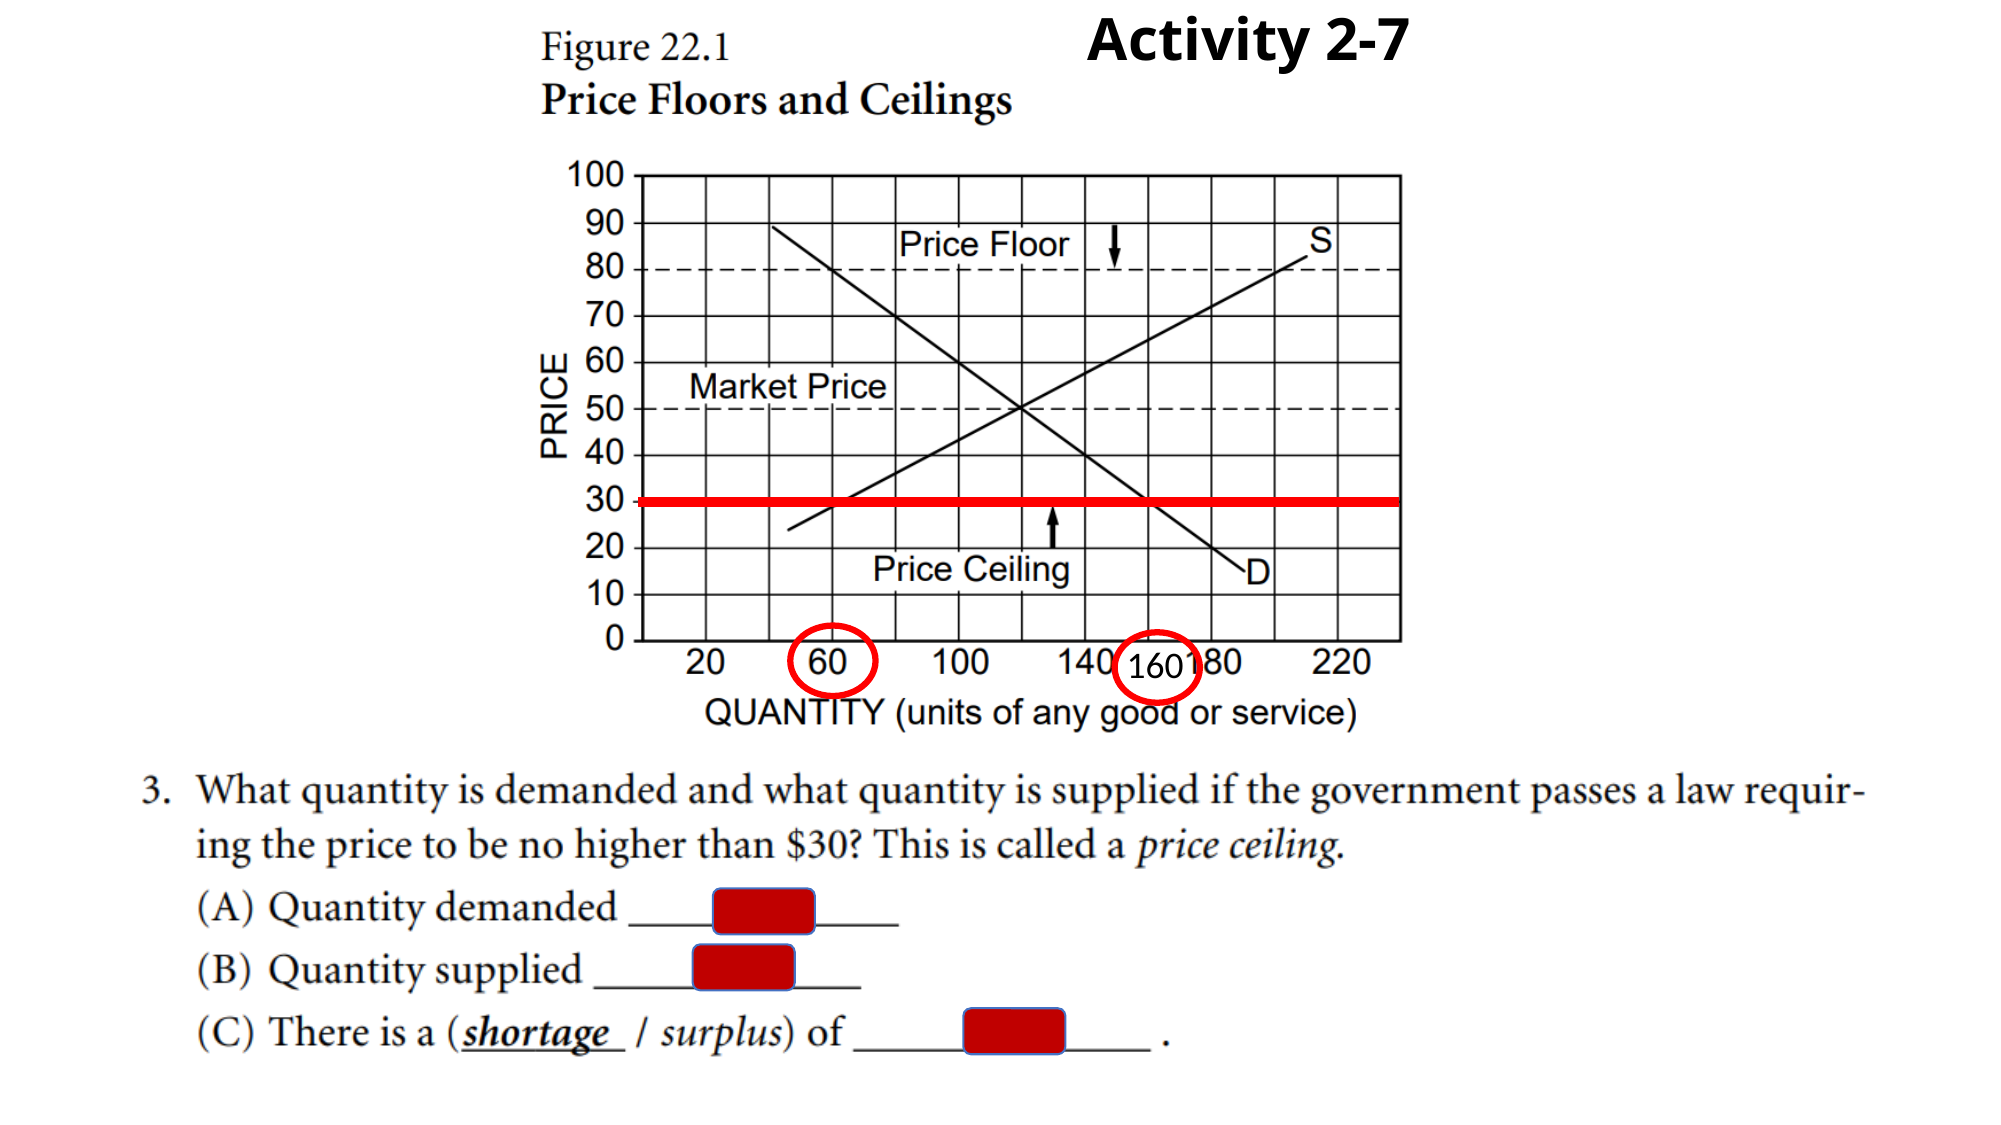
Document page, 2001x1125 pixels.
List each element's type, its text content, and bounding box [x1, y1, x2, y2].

title Activity 2-7 [1079, 0, 2000, 166]
picture [112, 4, 1887, 1077]
